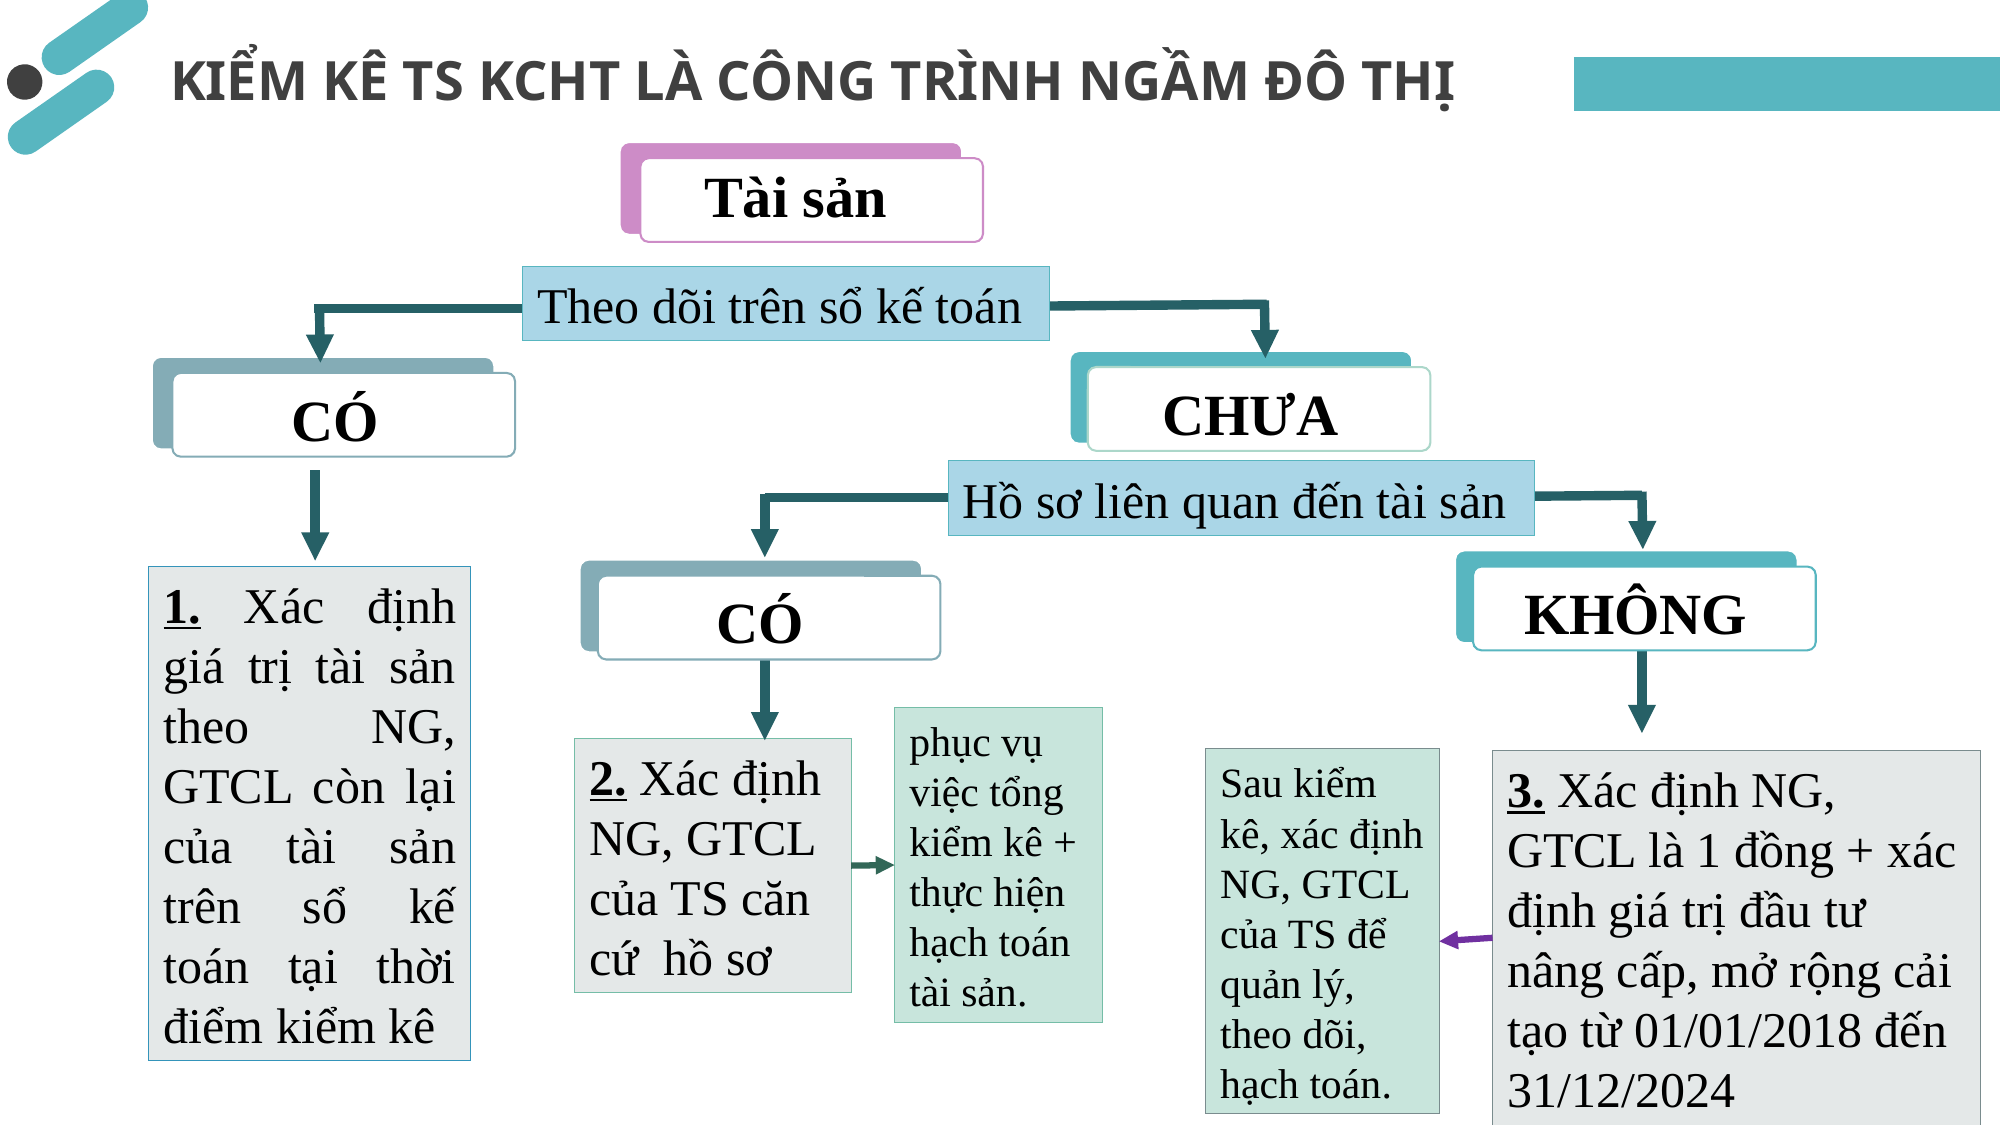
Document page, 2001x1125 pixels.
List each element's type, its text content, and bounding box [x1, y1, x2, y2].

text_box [170, 372, 516, 462]
text_box [618, 140, 964, 236]
text_box Theo dõi trên sổ kế toán [522, 266, 1050, 341]
text_box KIỂM KÊ TS KCHT LÀ CÔNG TRÌNH NGẦM ĐÔ THỊ [156, 38, 1642, 119]
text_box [637, 158, 984, 242]
text_box [1453, 549, 1799, 645]
text_box Hồ sơ liên quan đến tài sản [948, 460, 1535, 536]
text_box [150, 355, 496, 451]
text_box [1470, 566, 1816, 656]
text_box [578, 558, 924, 654]
text_box 1. Xác định giá trị tài sản theo NG, GTCL còn lại của tài sản trên sổ kế toán tại thời điểm kiểm kê [148, 566, 471, 1061]
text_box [595, 575, 941, 665]
text_box 3. Xác định NG, GTCL là 1 đồng + xác định giá trị đầu tư nâng cấp, mở rộng cải tạo từ 01/01/2018 đến 31/12/2024 [1492, 750, 1981, 1125]
text_box phục vụ việc tổng kiểm kê + thực hiện hạch toán tài sản. [894, 707, 1103, 1023]
text_box Sau kiểm kê, xác định NG, GTCL của TS để quản lý, theo dõi, hạch toán. [1205, 748, 1440, 1114]
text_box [1085, 367, 1431, 456]
text_box [1068, 349, 1414, 445]
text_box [0, 14, 156, 130]
text_box 2. Xác định NG, GTCL của TS căn cứ hồ sơ [574, 738, 852, 993]
